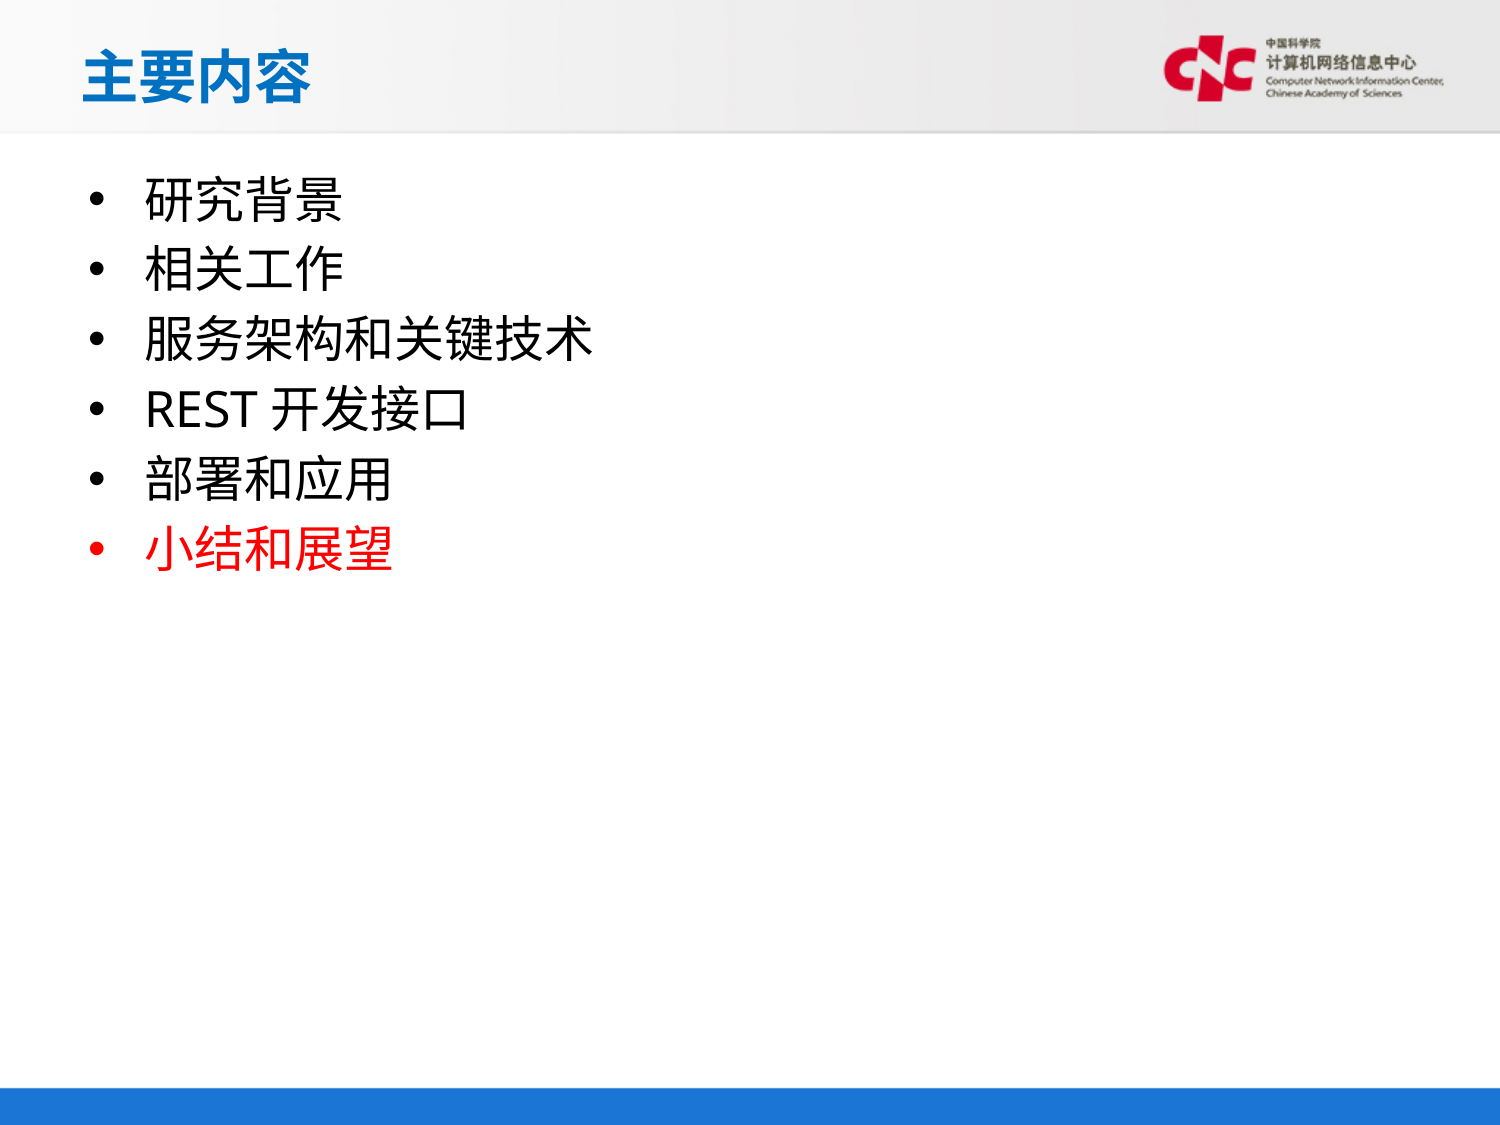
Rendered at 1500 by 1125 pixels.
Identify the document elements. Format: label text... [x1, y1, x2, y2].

title 主要内容 [64, 25, 1400, 126]
picture [0, 0, 1500, 1125]
list 研究背景 相关工作 服务架构和关键技术 REST开发接口 部署和应用 小结和展望 [73, 160, 1423, 1061]
